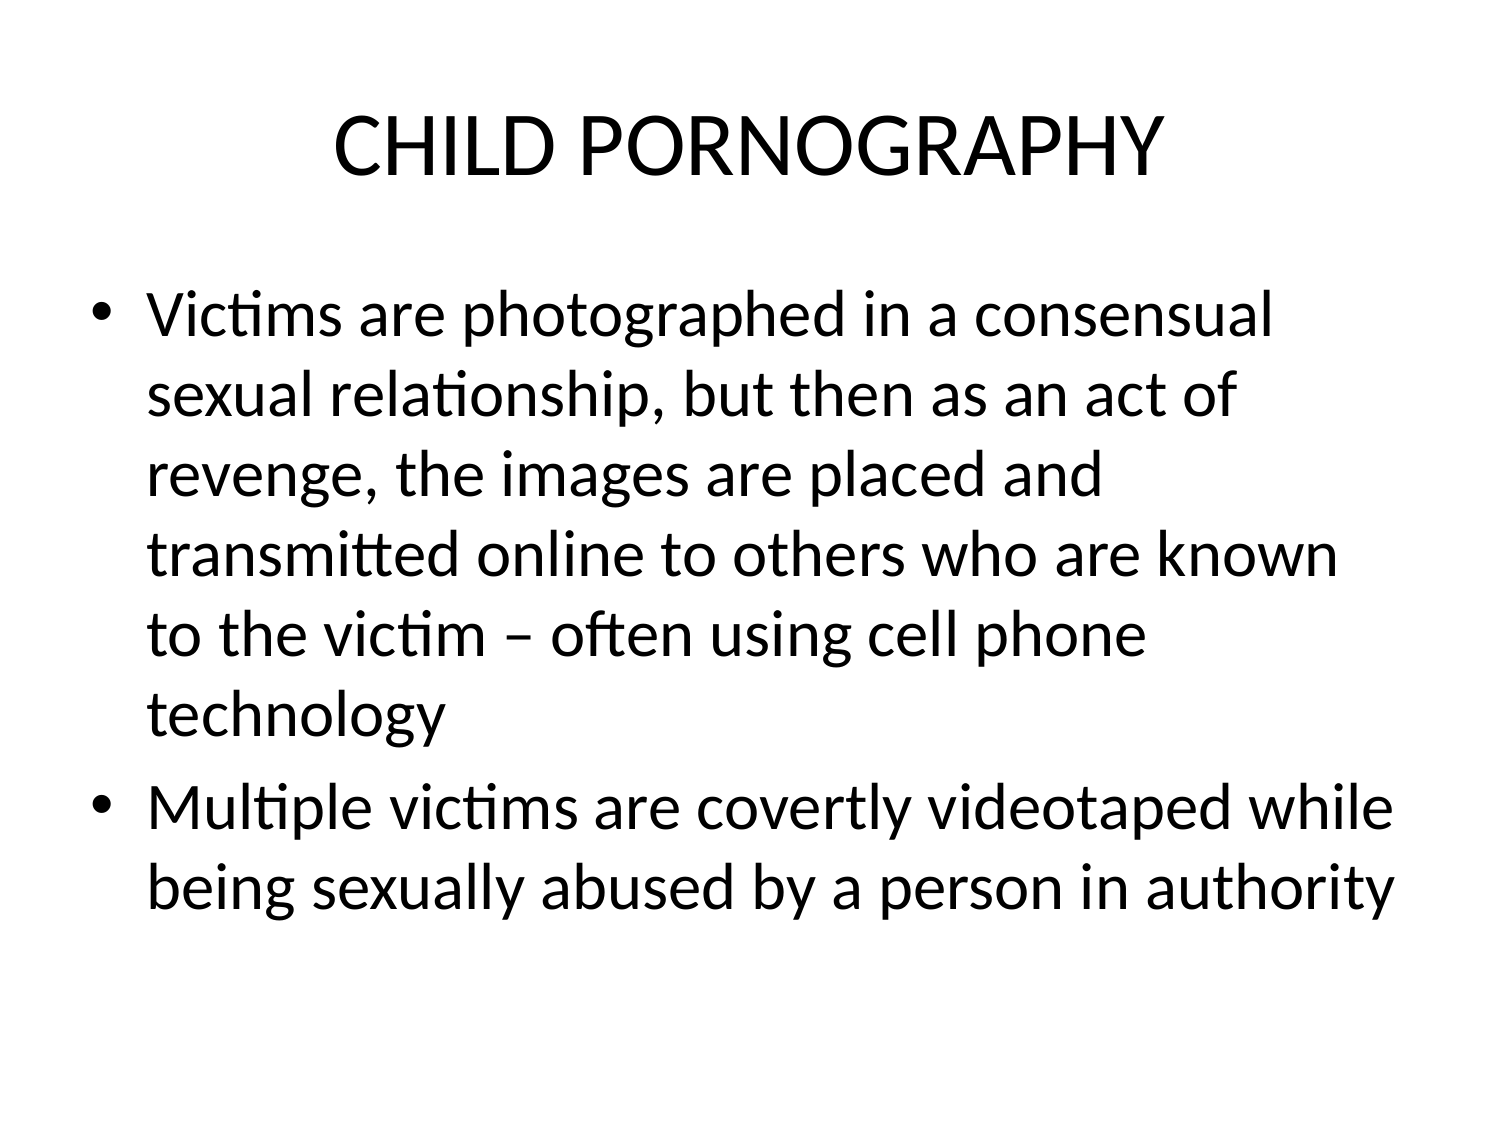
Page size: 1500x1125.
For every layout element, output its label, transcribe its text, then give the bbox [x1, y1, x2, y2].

list Victims are photographed in a consensual sexual relationship, but then as an act of revenge, the images are placed and transmitted online to others who are known to the victim – often using cell phone technology Multiple victims are covertly videotaped while being sexually abused by a person in authority [75, 262, 1425, 1005]
title CHILD PORNOGRAPHY [75, 45, 1425, 233]
